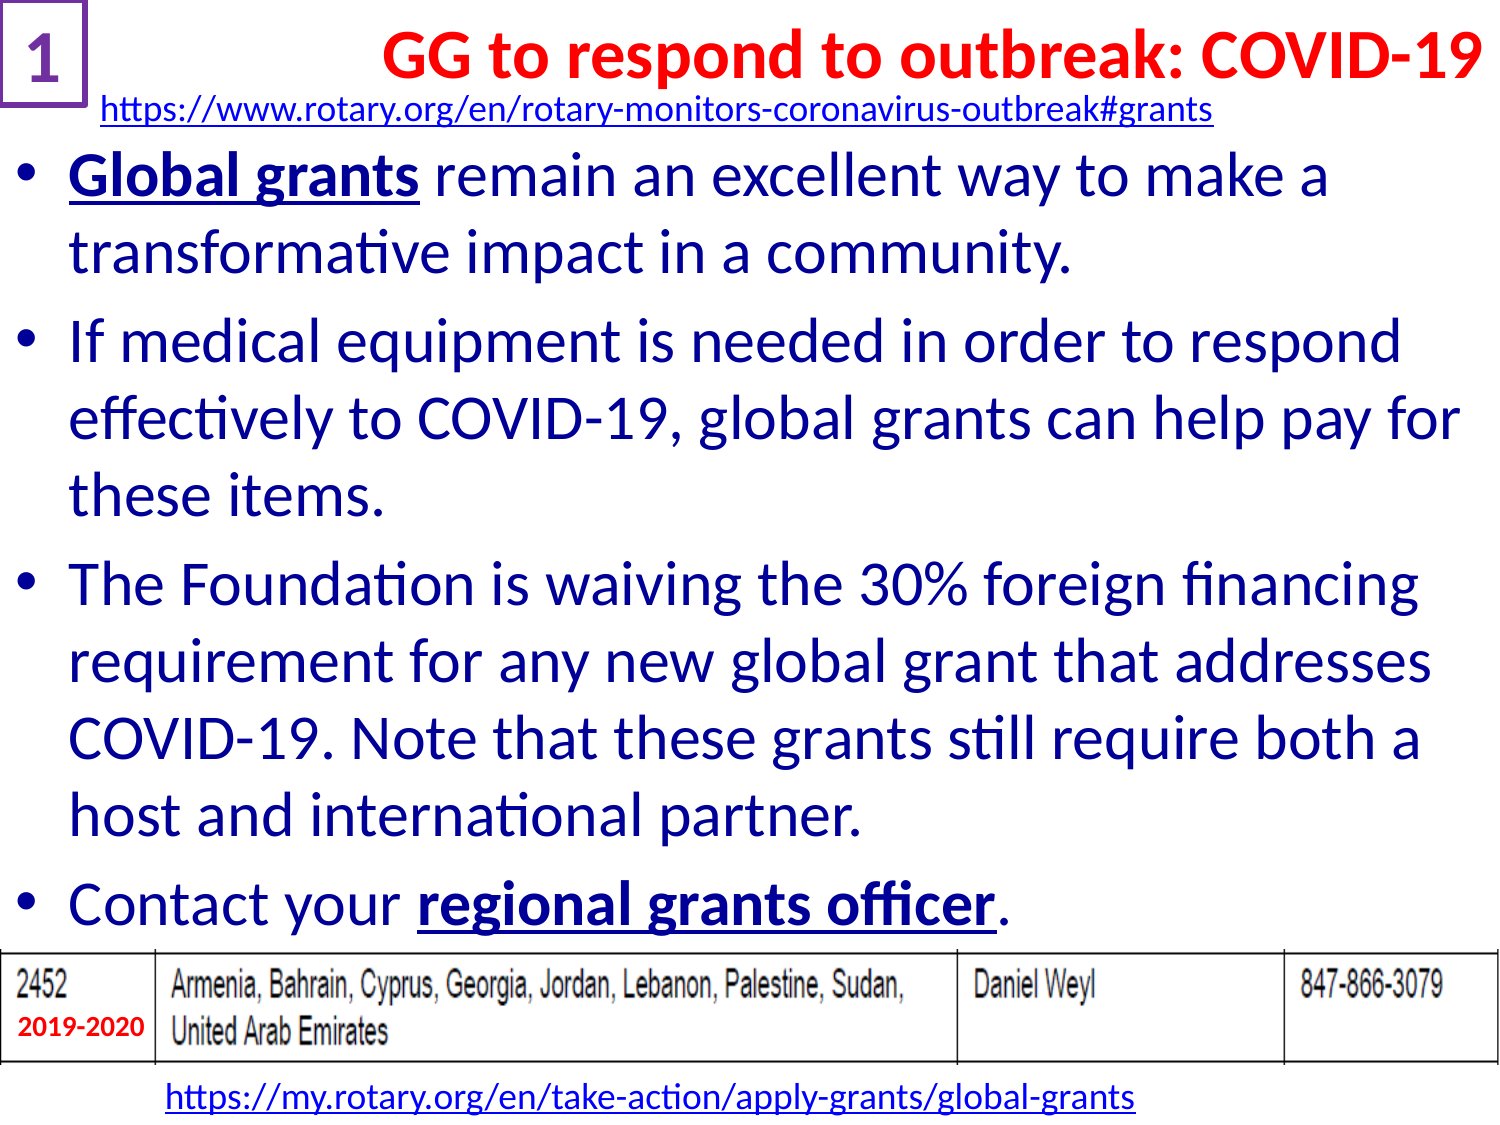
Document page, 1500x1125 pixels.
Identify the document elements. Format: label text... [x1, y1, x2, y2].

text_box 1 [0, 0, 86, 105]
picture [0, 949, 1500, 1065]
text_box https://www.rotary.org/en/rotary-monitors-coronavirus-outbreak#grants [85, 77, 1461, 137]
title GG to respond to outbreak: COVID-19 [86, 0, 1500, 100]
text_box https://my.rotary.org/en/take-action/apply-grants/global-grants [149, 1074, 1425, 1125]
list Global grants remain an excellent way to make a transformative impact in a community. If medical equipment is needed in order to respond effectively to COVID-19, global grants can help pay for these items. The Foundation is waiving the 30% foreign financing requirement for any new global grant that addresses COVID-19. Note that these grants still require both a host and international partner. Contact your regional grants officer. [0, 125, 1500, 949]
